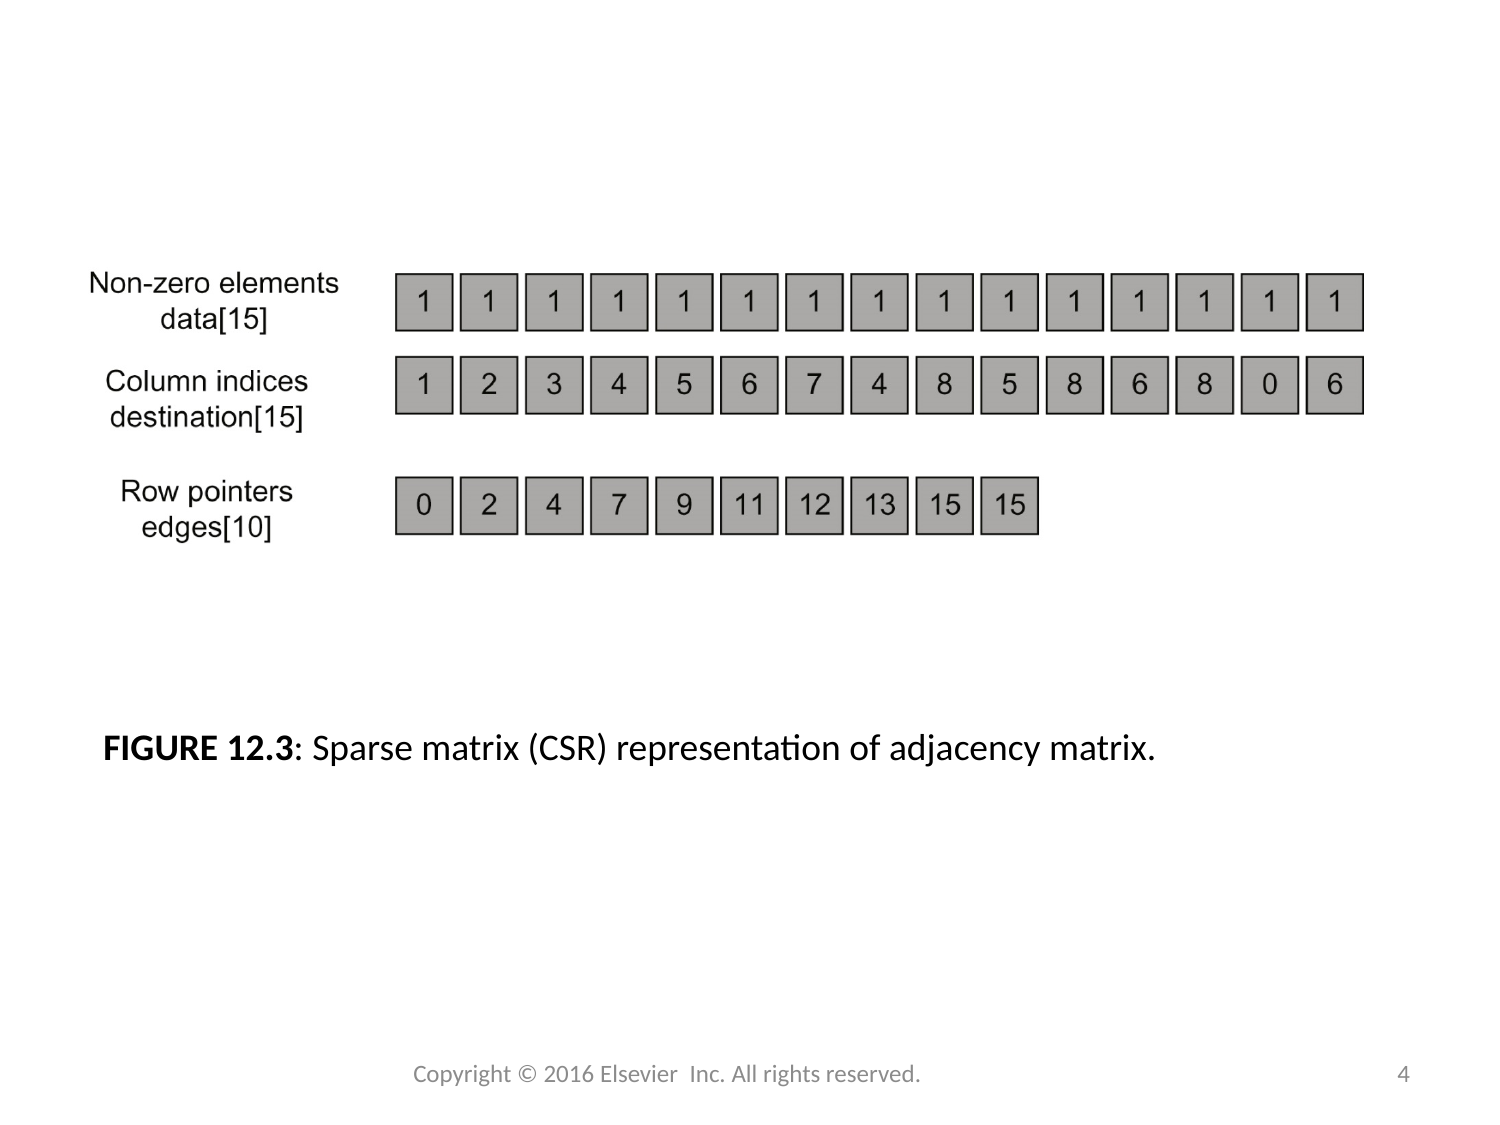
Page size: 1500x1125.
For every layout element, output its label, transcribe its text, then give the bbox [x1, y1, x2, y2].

slide_number 4 [1074, 1042, 1425, 1103]
picture [88, 266, 1364, 545]
text_box FIGURE 12.3: Sparse matrix (CSR) representation of adjacency matrix. [88, 715, 1436, 821]
footer Copyright © 2016 Elsevier Inc. All rights reserved. [348, 1042, 988, 1103]
